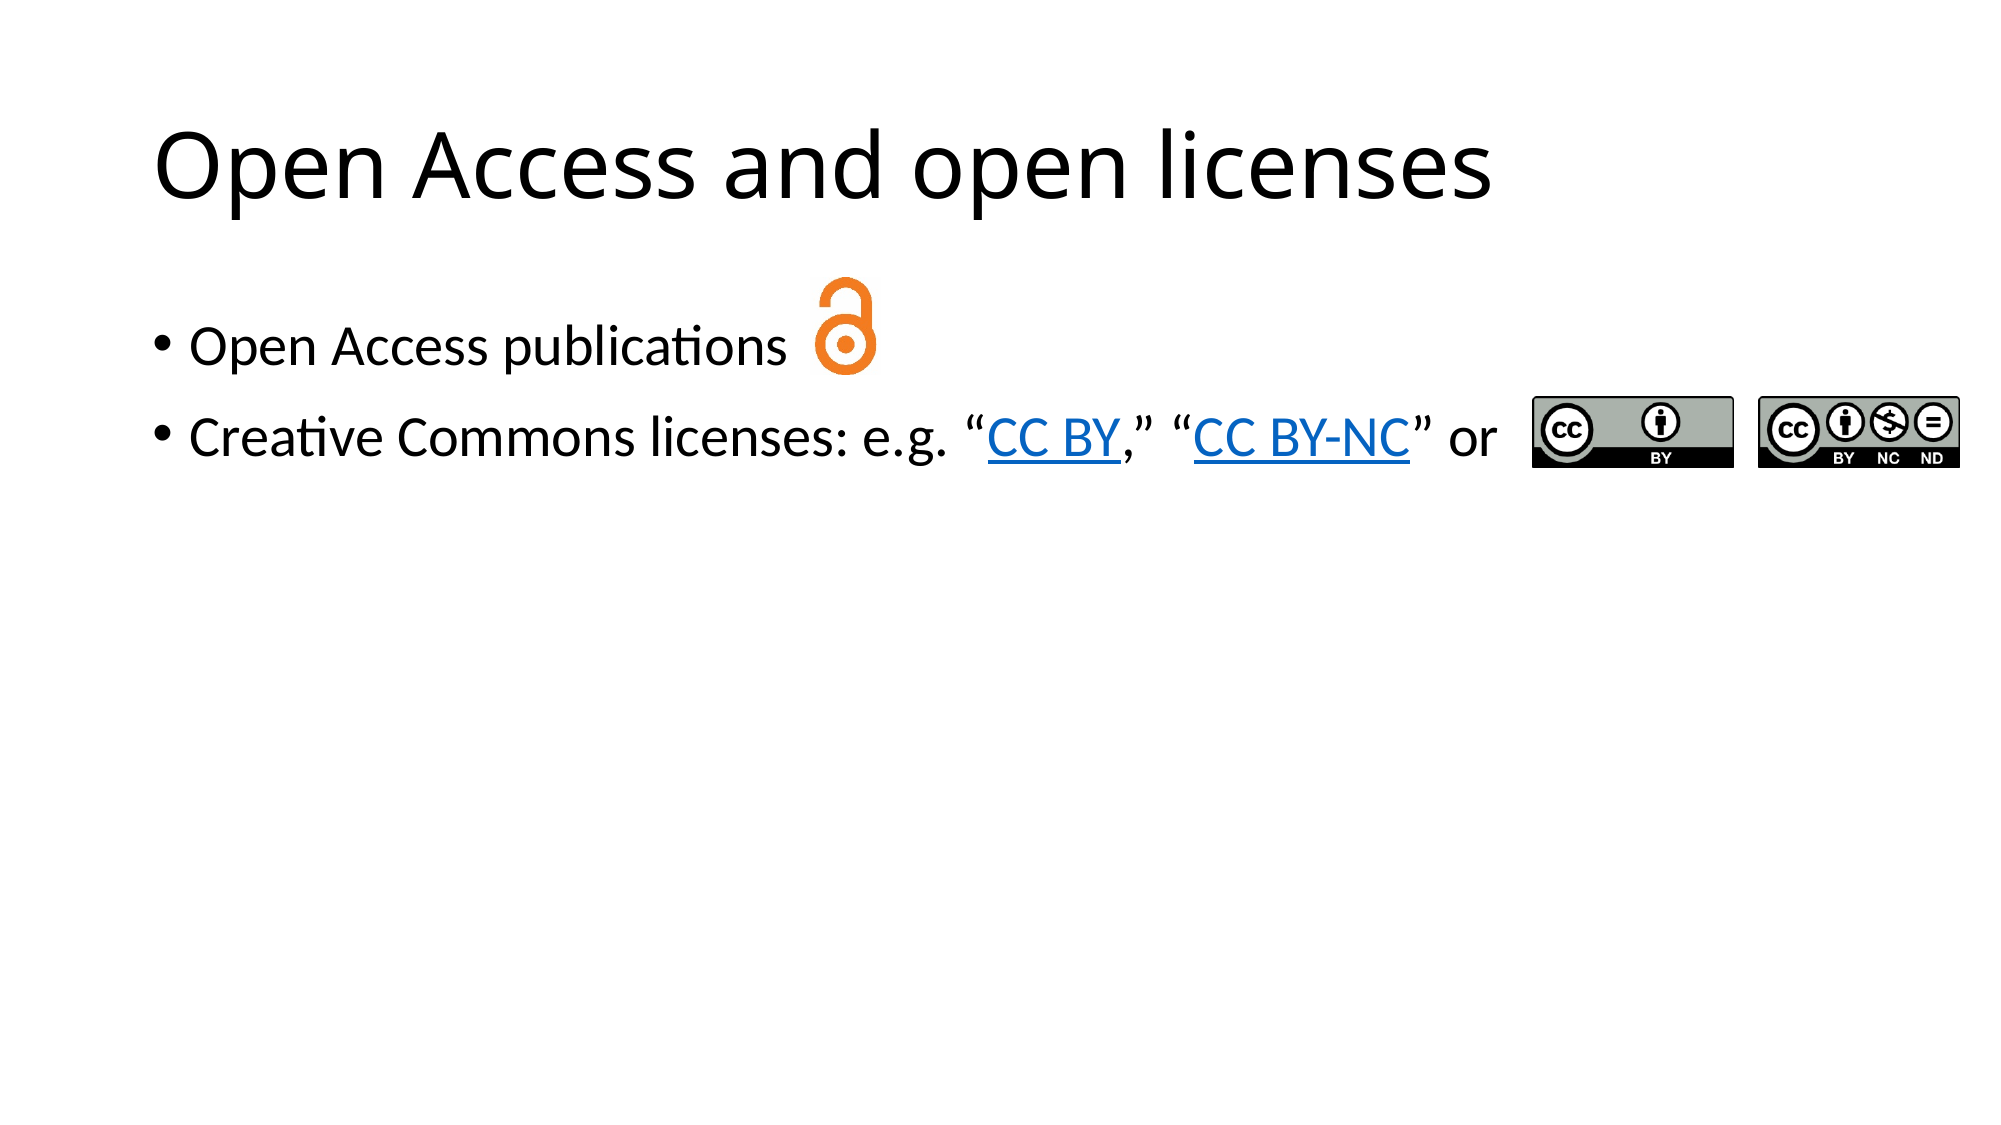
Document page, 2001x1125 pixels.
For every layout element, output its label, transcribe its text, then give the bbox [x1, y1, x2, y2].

picture [1532, 396, 1734, 468]
picture [1758, 396, 1960, 468]
picture [810, 277, 881, 375]
title Open Access and open licenses [137, 59, 1863, 278]
list Open Access publications Creative Commons licenses: e.g. “CC BY,” “CC BY-NC” or [137, 299, 1863, 1014]
